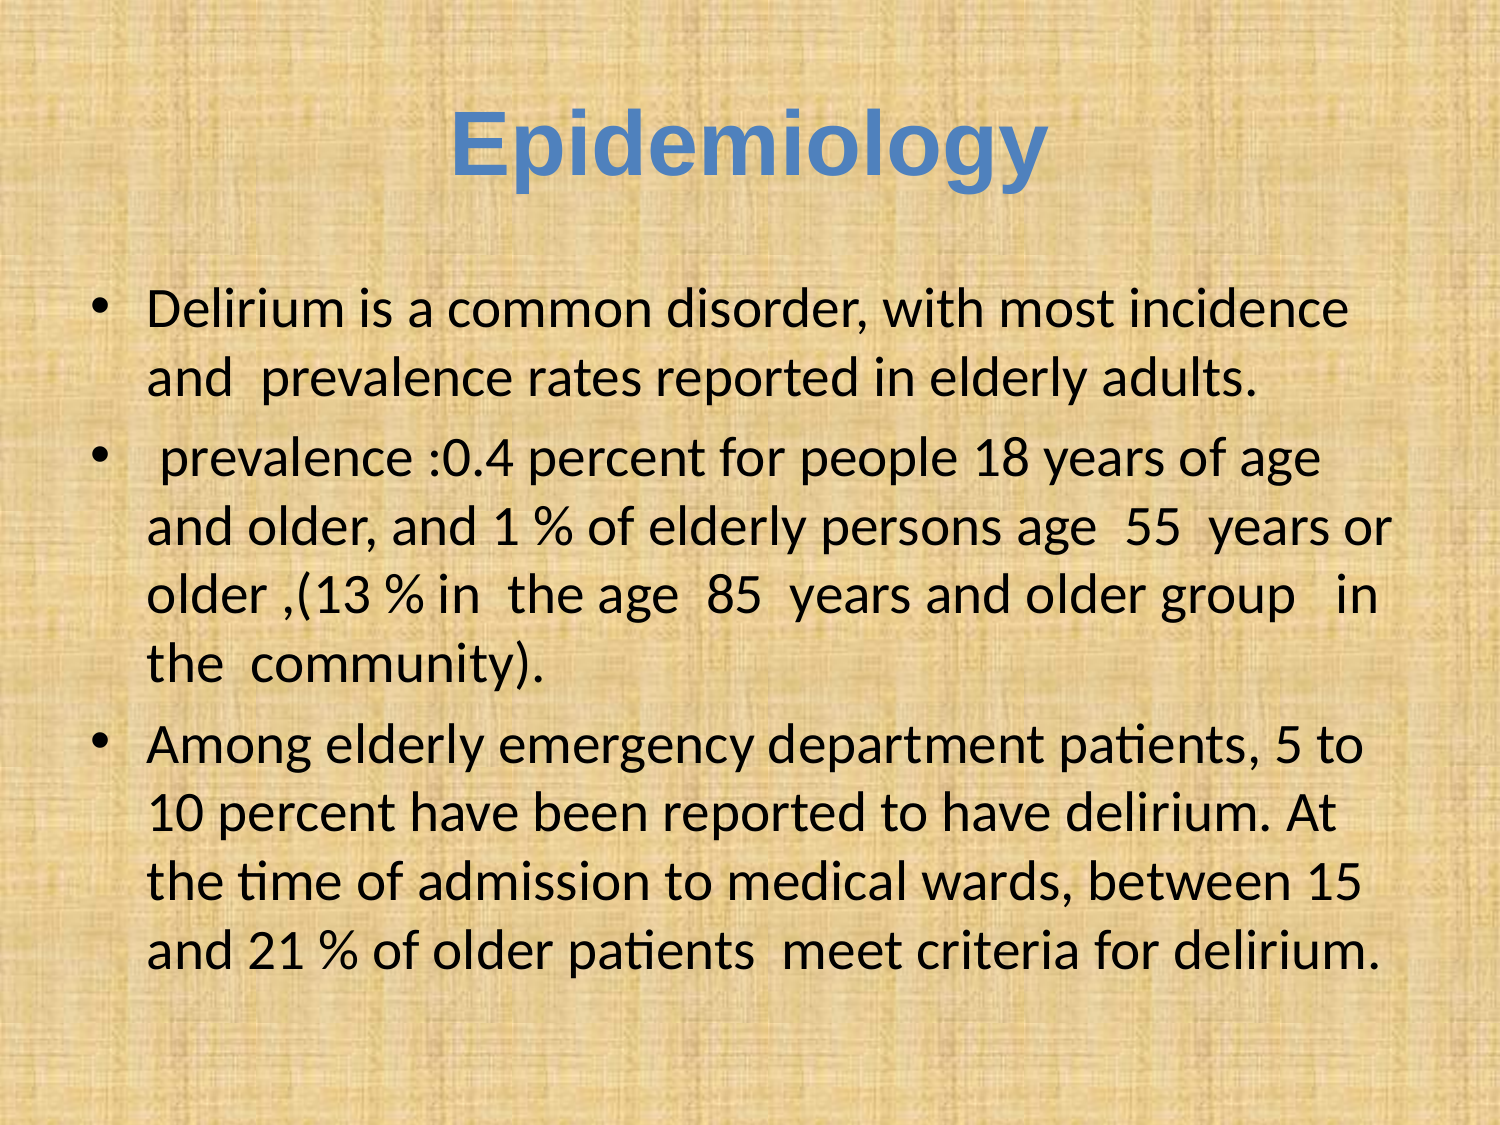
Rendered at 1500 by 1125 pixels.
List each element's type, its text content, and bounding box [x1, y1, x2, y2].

picture [0, 0, 1500, 1125]
title Epidemiology [75, 45, 1425, 233]
list Delirium is a common disorder, with most incidence and prevalence rates reported in elderly adults. prevalence :0.4 percent for people 18 years of age and older, and 1 % of elderly persons age 55 years or older ,(13 % in the age 85 years and older group in the community). Among elderly emergency department patients, 5 to 10 percent have been reported to have delirium. At the time of admission to medical wards, between 15 and 21 % of older patients meet criteria for delirium. [75, 262, 1425, 1005]
